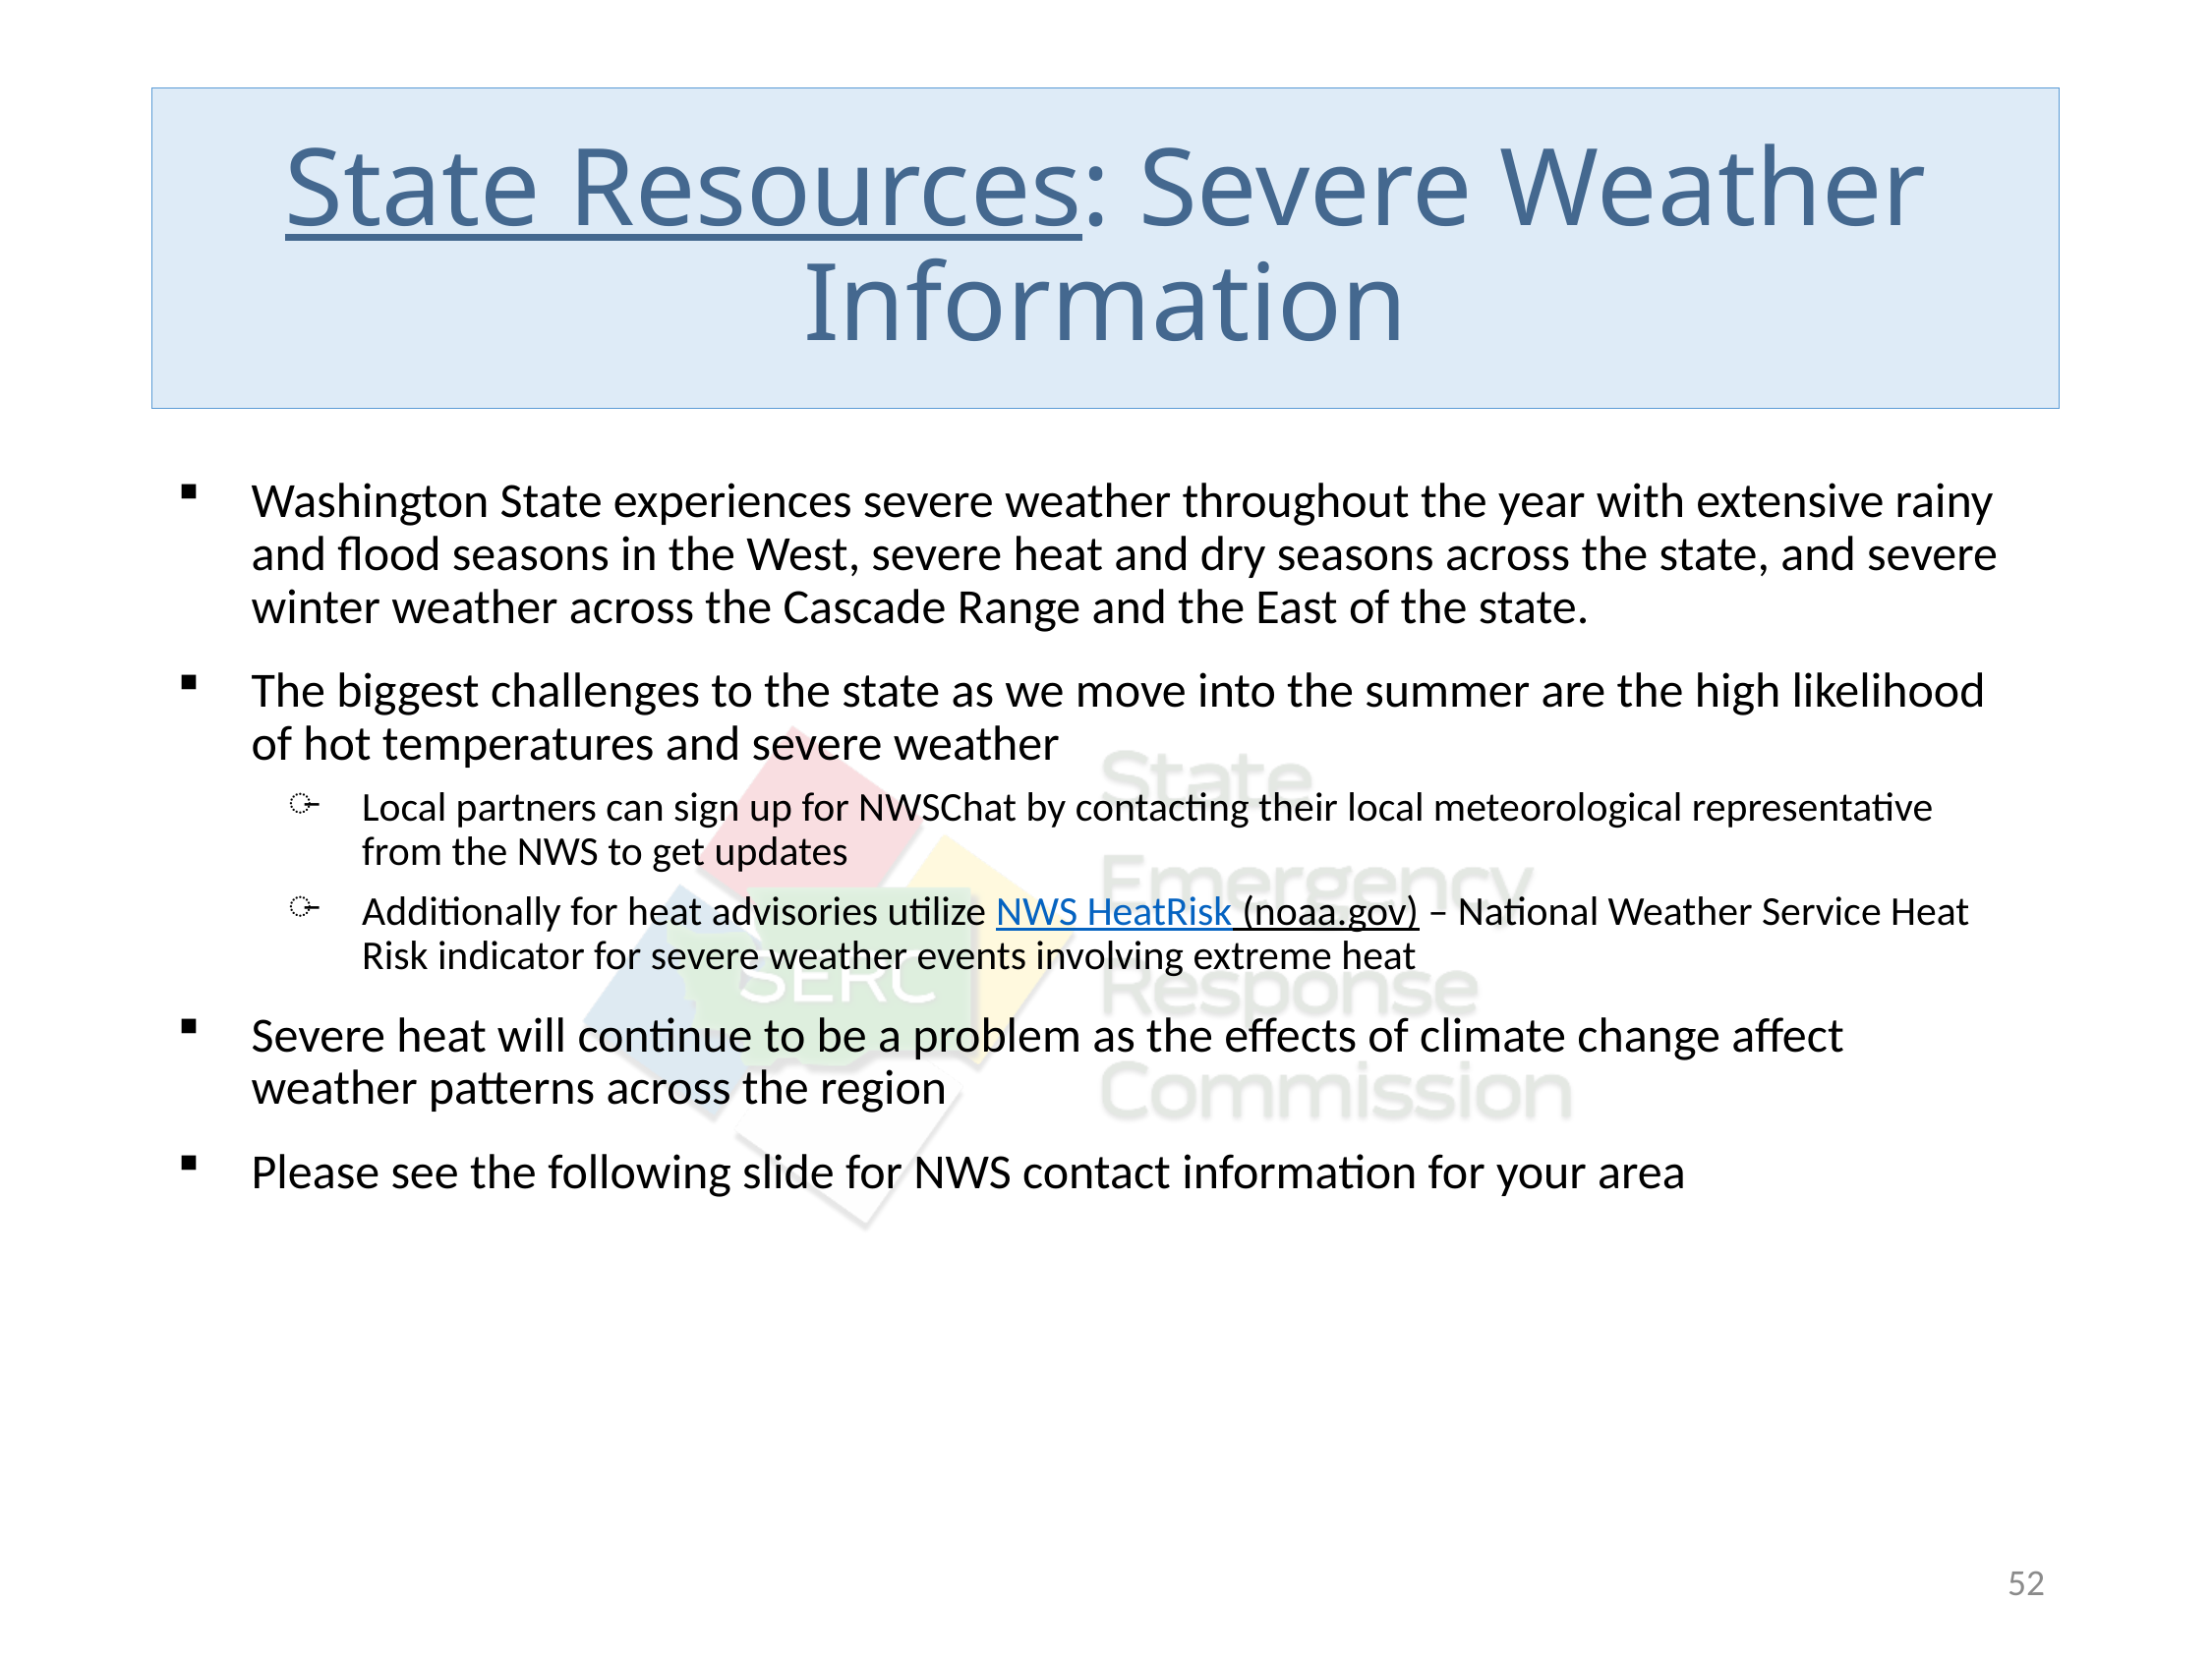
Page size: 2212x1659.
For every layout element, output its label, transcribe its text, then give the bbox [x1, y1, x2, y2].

list Washington State experiences severe weather throughout the year with extensive rainy and flood seasons in the West, severe heat and dry seasons across the state, and severe winter weather across the Cascade Range and the East of the state. The biggest challenges to the state as we move into the summer are the high likelihood of hot temperatures and severe weather Local partners can sign up for NWSChat by contacting their local meteorological representative from the NWS to get updates Additionally for heat advisories utilize NWS HeatRisk (noaa.gov) – National Weather Service Heat Risk indicator for severe weather events involving extreme heat Severe heat will continue to be a problem as the effects of climate change affect weather patterns across the region Please see the following slide for NWS contact information for your area [107, 467, 2015, 1520]
picture [362, 560, 1850, 1375]
title State Resources: Severe Weather Information [151, 87, 2060, 409]
slide_number 52 [1561, 1536, 2061, 1626]
